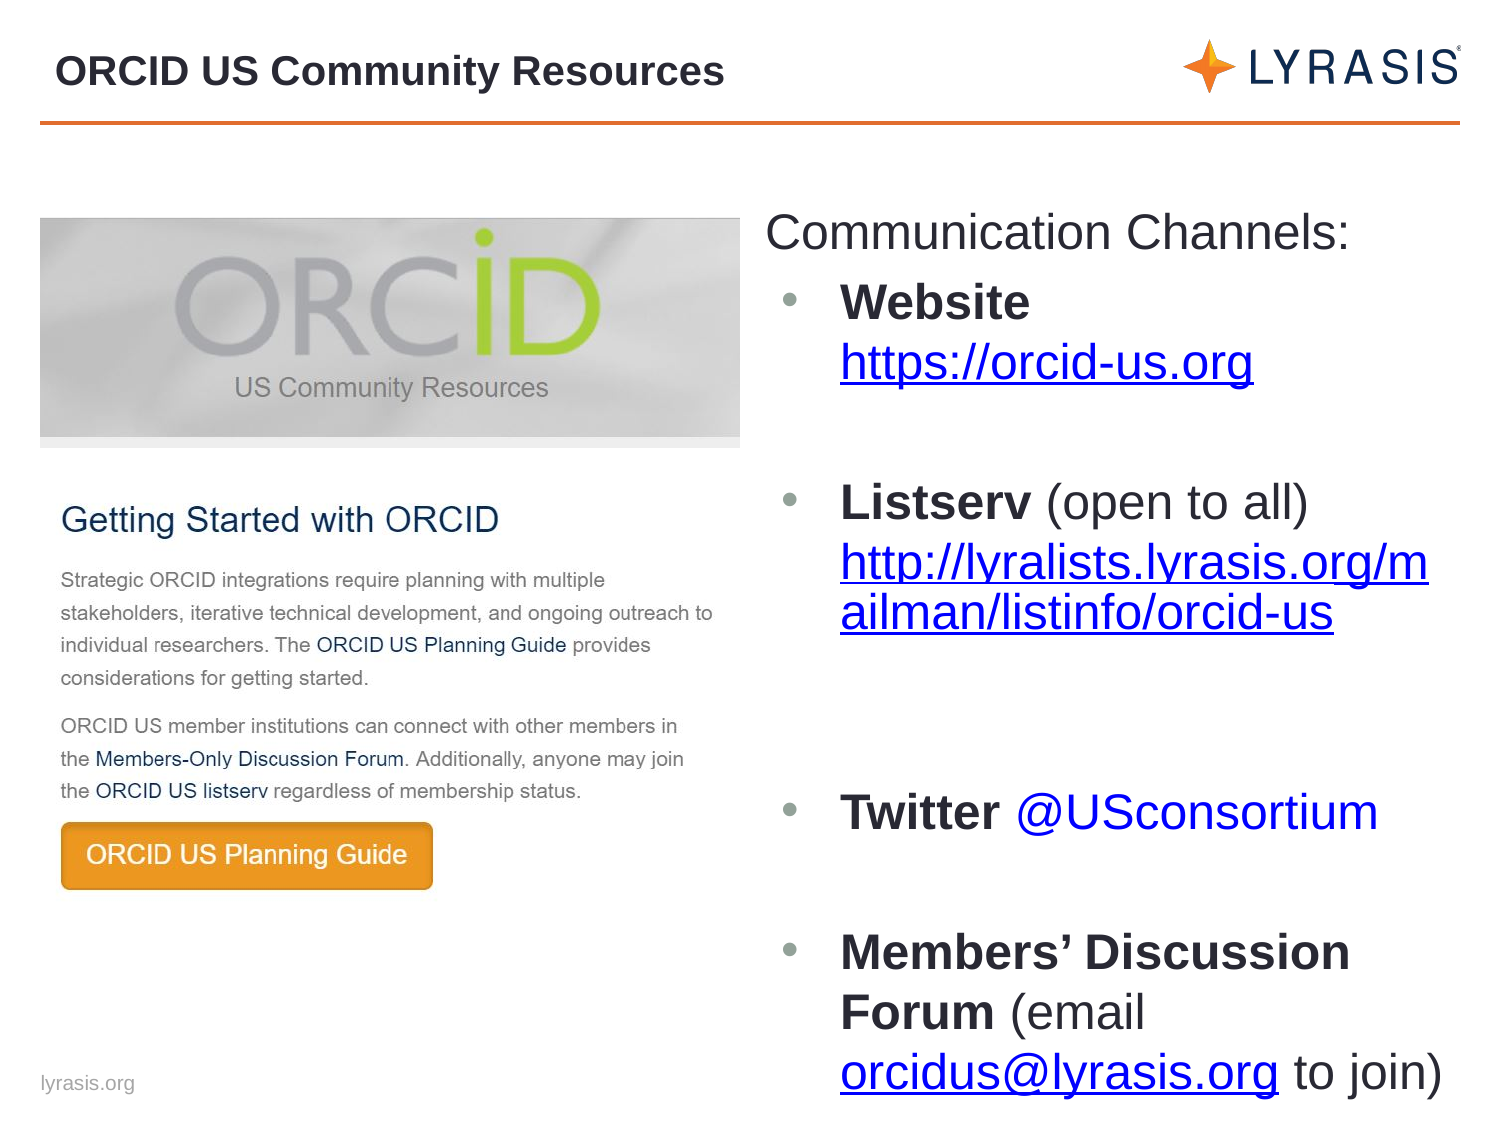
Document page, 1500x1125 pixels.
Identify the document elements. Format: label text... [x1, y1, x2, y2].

title ORCID US Community Resources [40, 36, 1138, 111]
list Communication Channels: Website https://orcid-us.org Listserv (open to all) http://lyralists.lyrasis.org/mailman/listinfo/orcid-us Twitter @USconsortium Members’ Discussion Forum (email orcidus@lyrasis.org to join) [750, 191, 1460, 1026]
picture [39, 217, 741, 908]
picture [1183, 39, 1461, 93]
